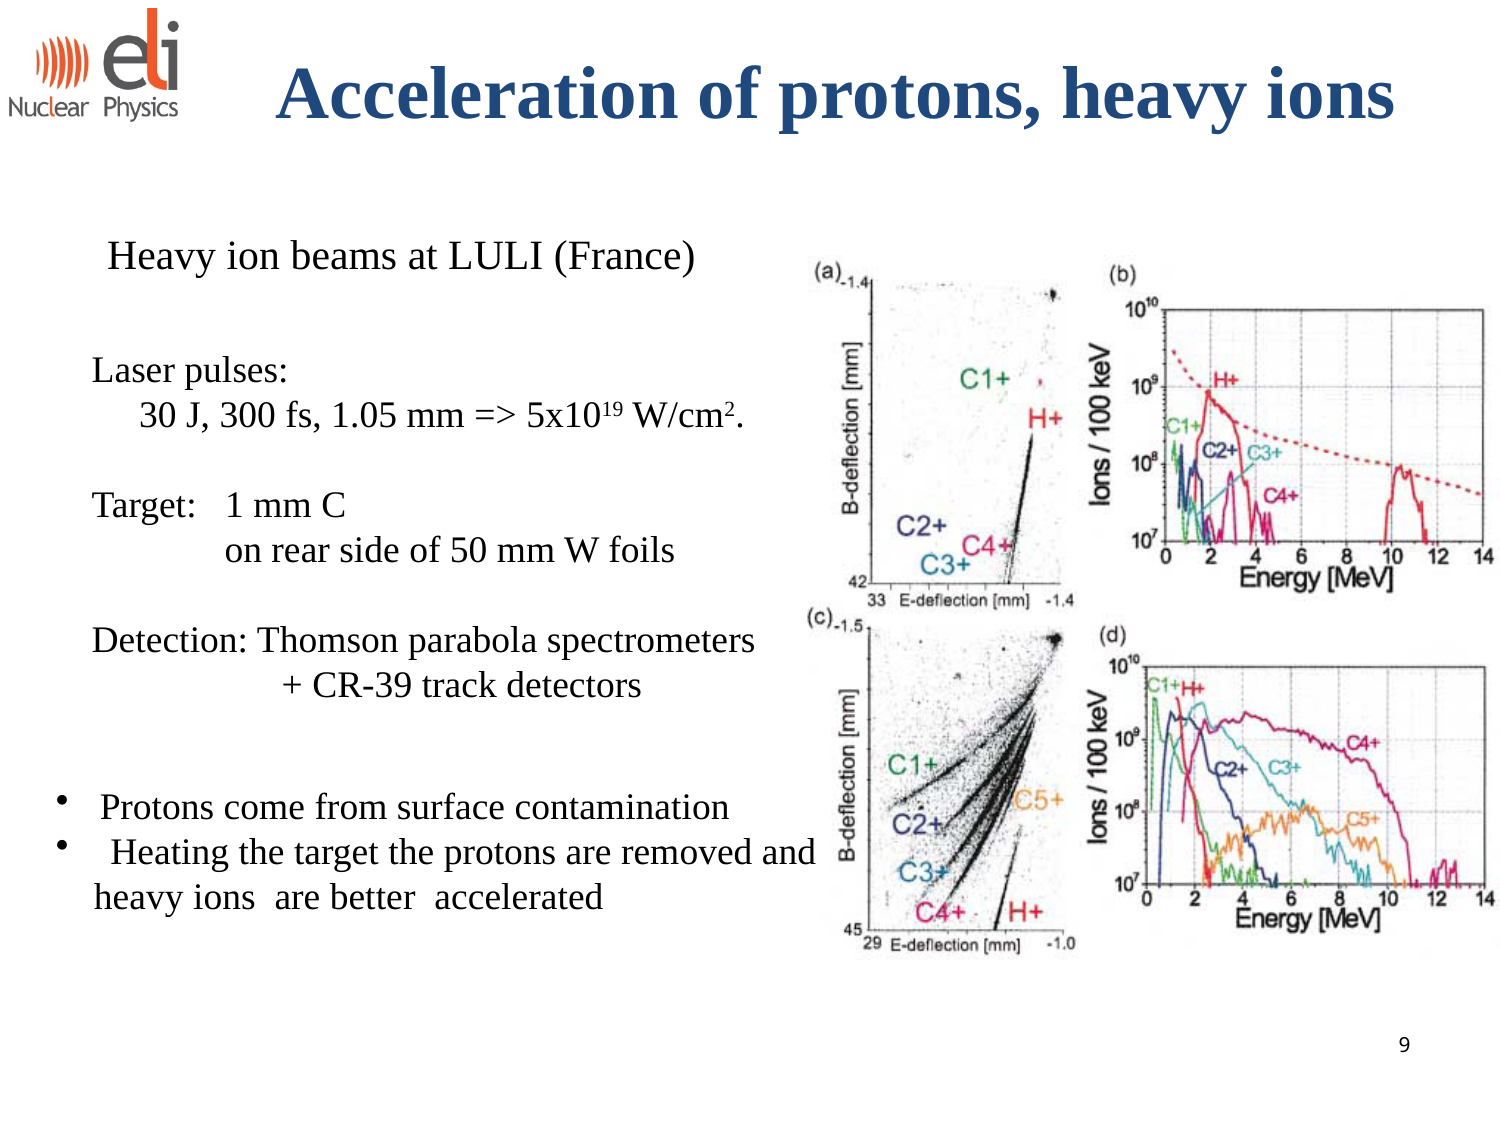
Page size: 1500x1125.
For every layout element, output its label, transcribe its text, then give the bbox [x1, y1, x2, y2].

text_box Acceleration of protons, heavy ions [246, 35, 1470, 141]
text_box 9 [1074, 1024, 1425, 1100]
text_box Protons come from surface contamination Heating the target the protons are removed and heavy ions are better accelerated [41, 774, 791, 925]
picture [0, 8, 196, 128]
text_box Laser pulses: 30 J, 300 fs, 1.05 mm => 5x1019 W/cm2. Target: 1 mm C on rear side of 50 mm W foils Detection: Thomson parabola spectrometers + CR-39 track detectors [76, 337, 790, 713]
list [796, 255, 1500, 962]
text_box Heavy ion beams at LULI (France) [64, 220, 739, 285]
